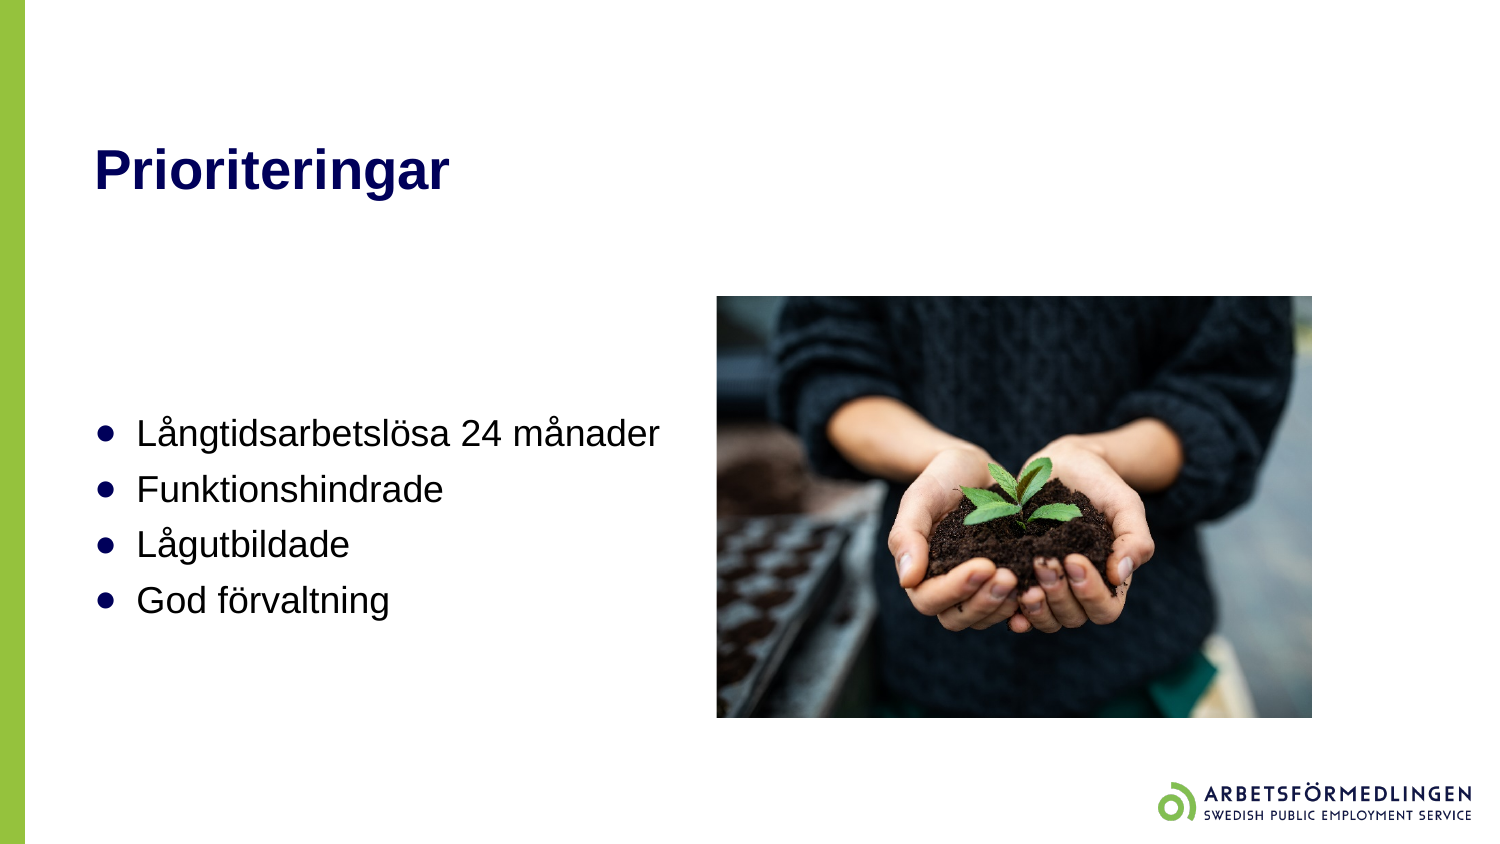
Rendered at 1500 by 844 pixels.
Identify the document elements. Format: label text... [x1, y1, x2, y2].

list Långtidsarbetslösa 24 månader Funktionshindrade Lågutbildade God förvaltning [94, 296, 690, 718]
picture [1158, 782, 1471, 821]
picture [716, 296, 1313, 718]
title Prioriteringar [94, 132, 1312, 244]
